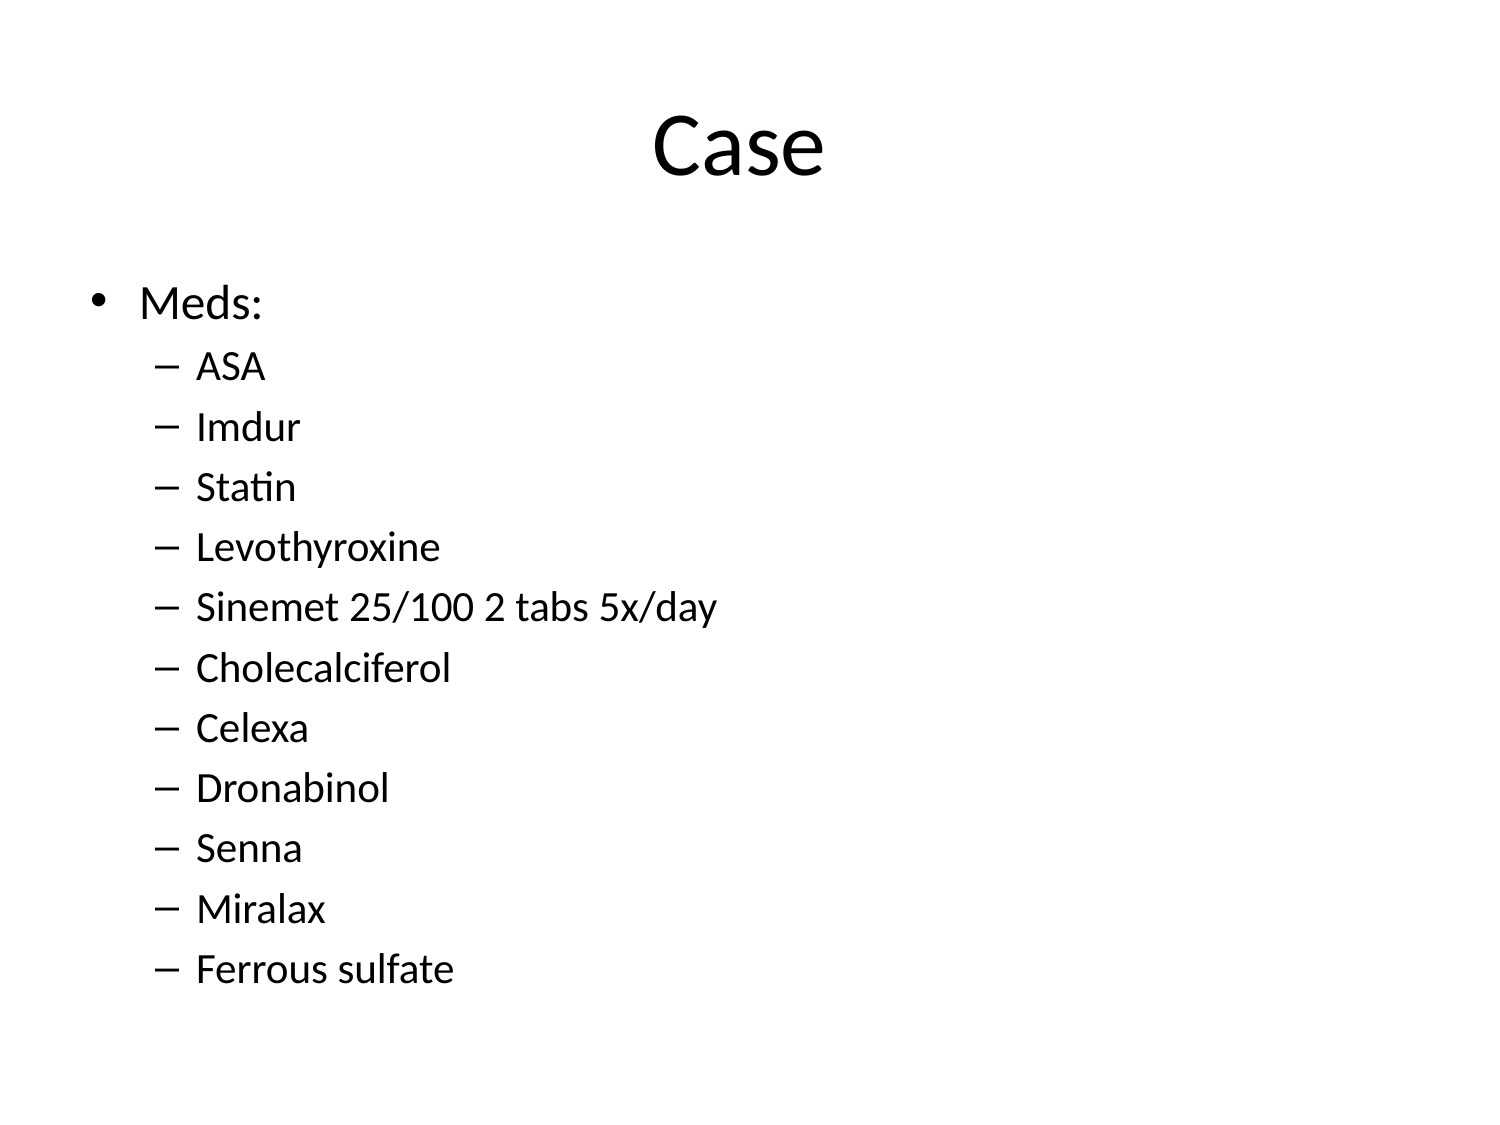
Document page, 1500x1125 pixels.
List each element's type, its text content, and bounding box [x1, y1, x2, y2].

title Case [75, 45, 1425, 233]
list Meds: ASA Imdur Statin Levothyroxine Sinemet 25/100 2 tabs 5x/day Cholecalciferol Celexa Dronabinol Senna Miralax Ferrous sulfate [75, 262, 1425, 1005]
